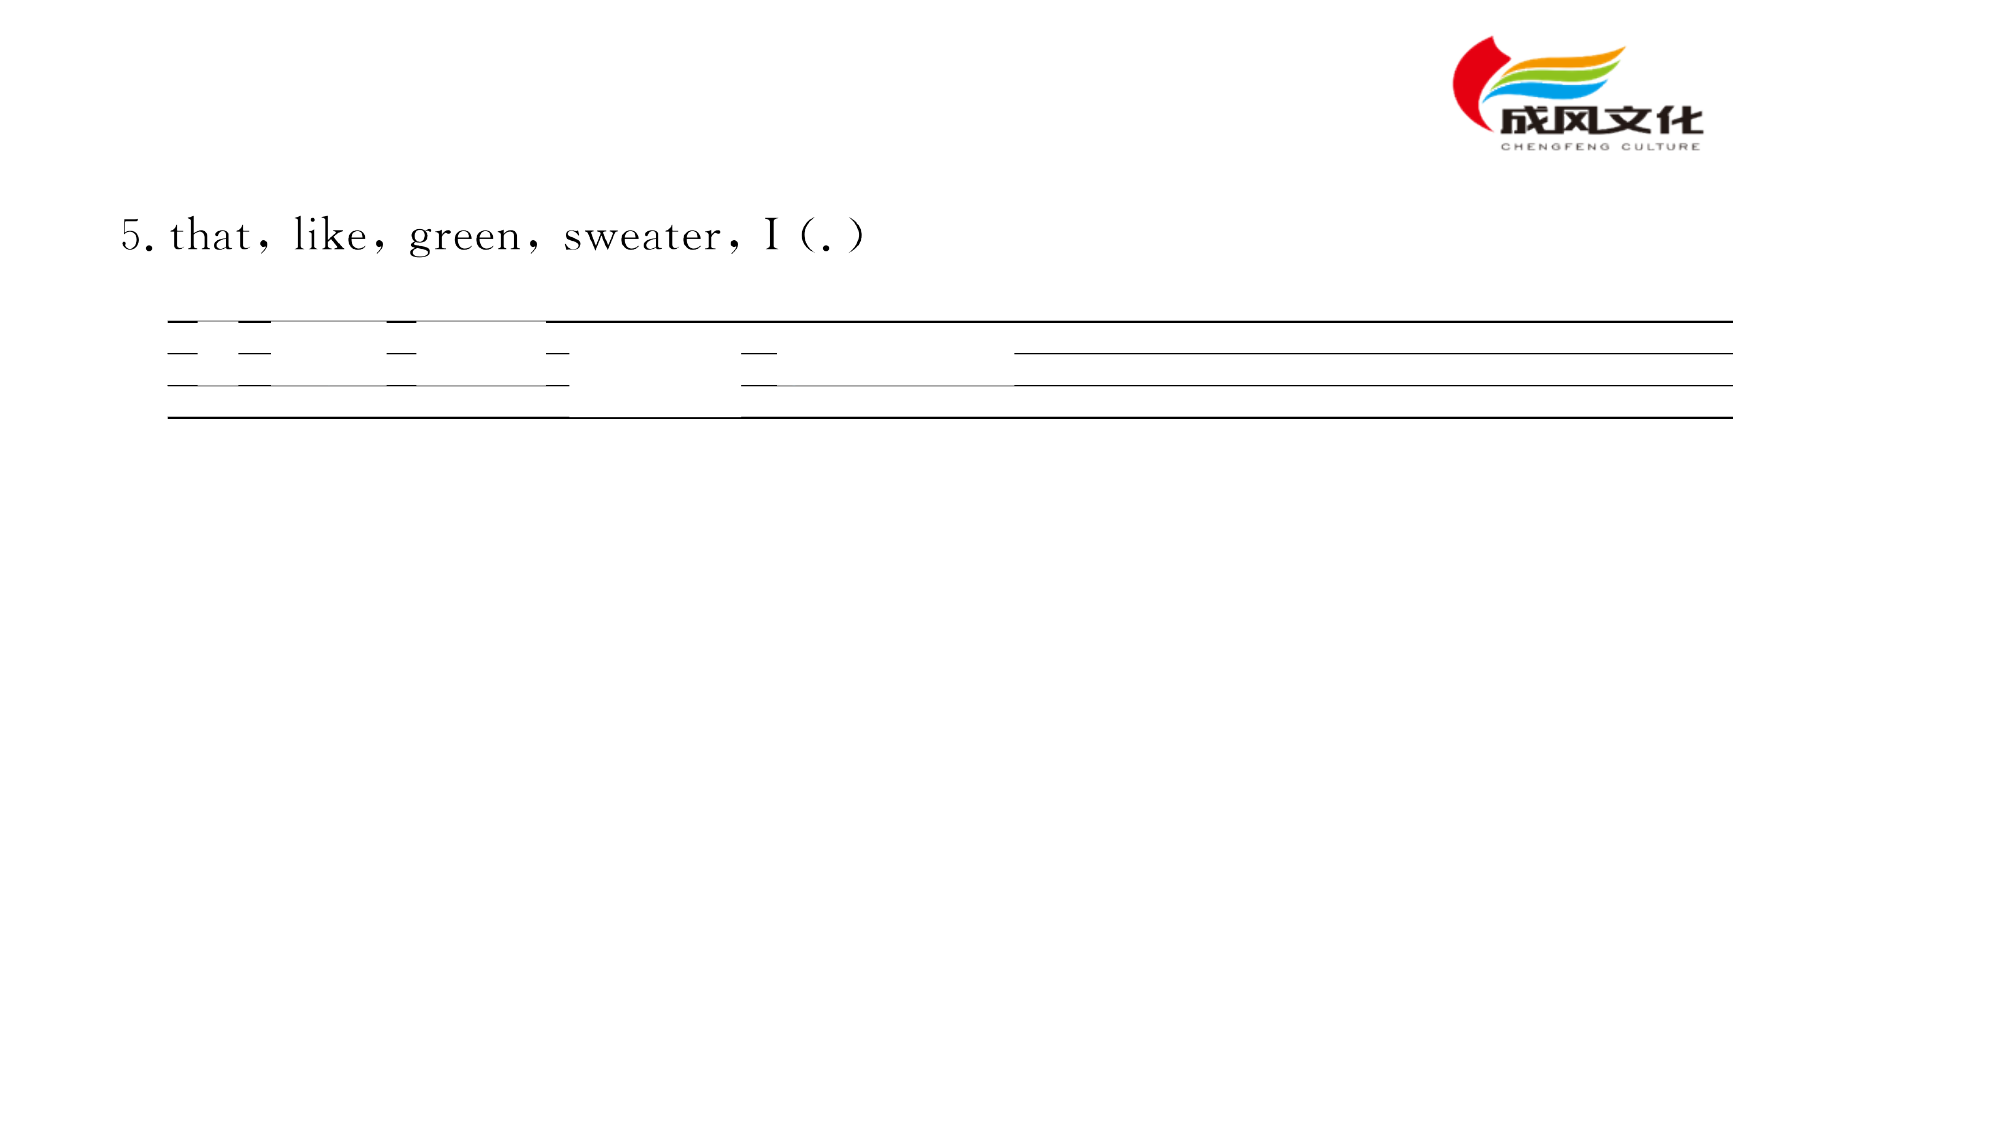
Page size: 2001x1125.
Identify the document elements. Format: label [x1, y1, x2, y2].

picture [118, 30, 2000, 436]
